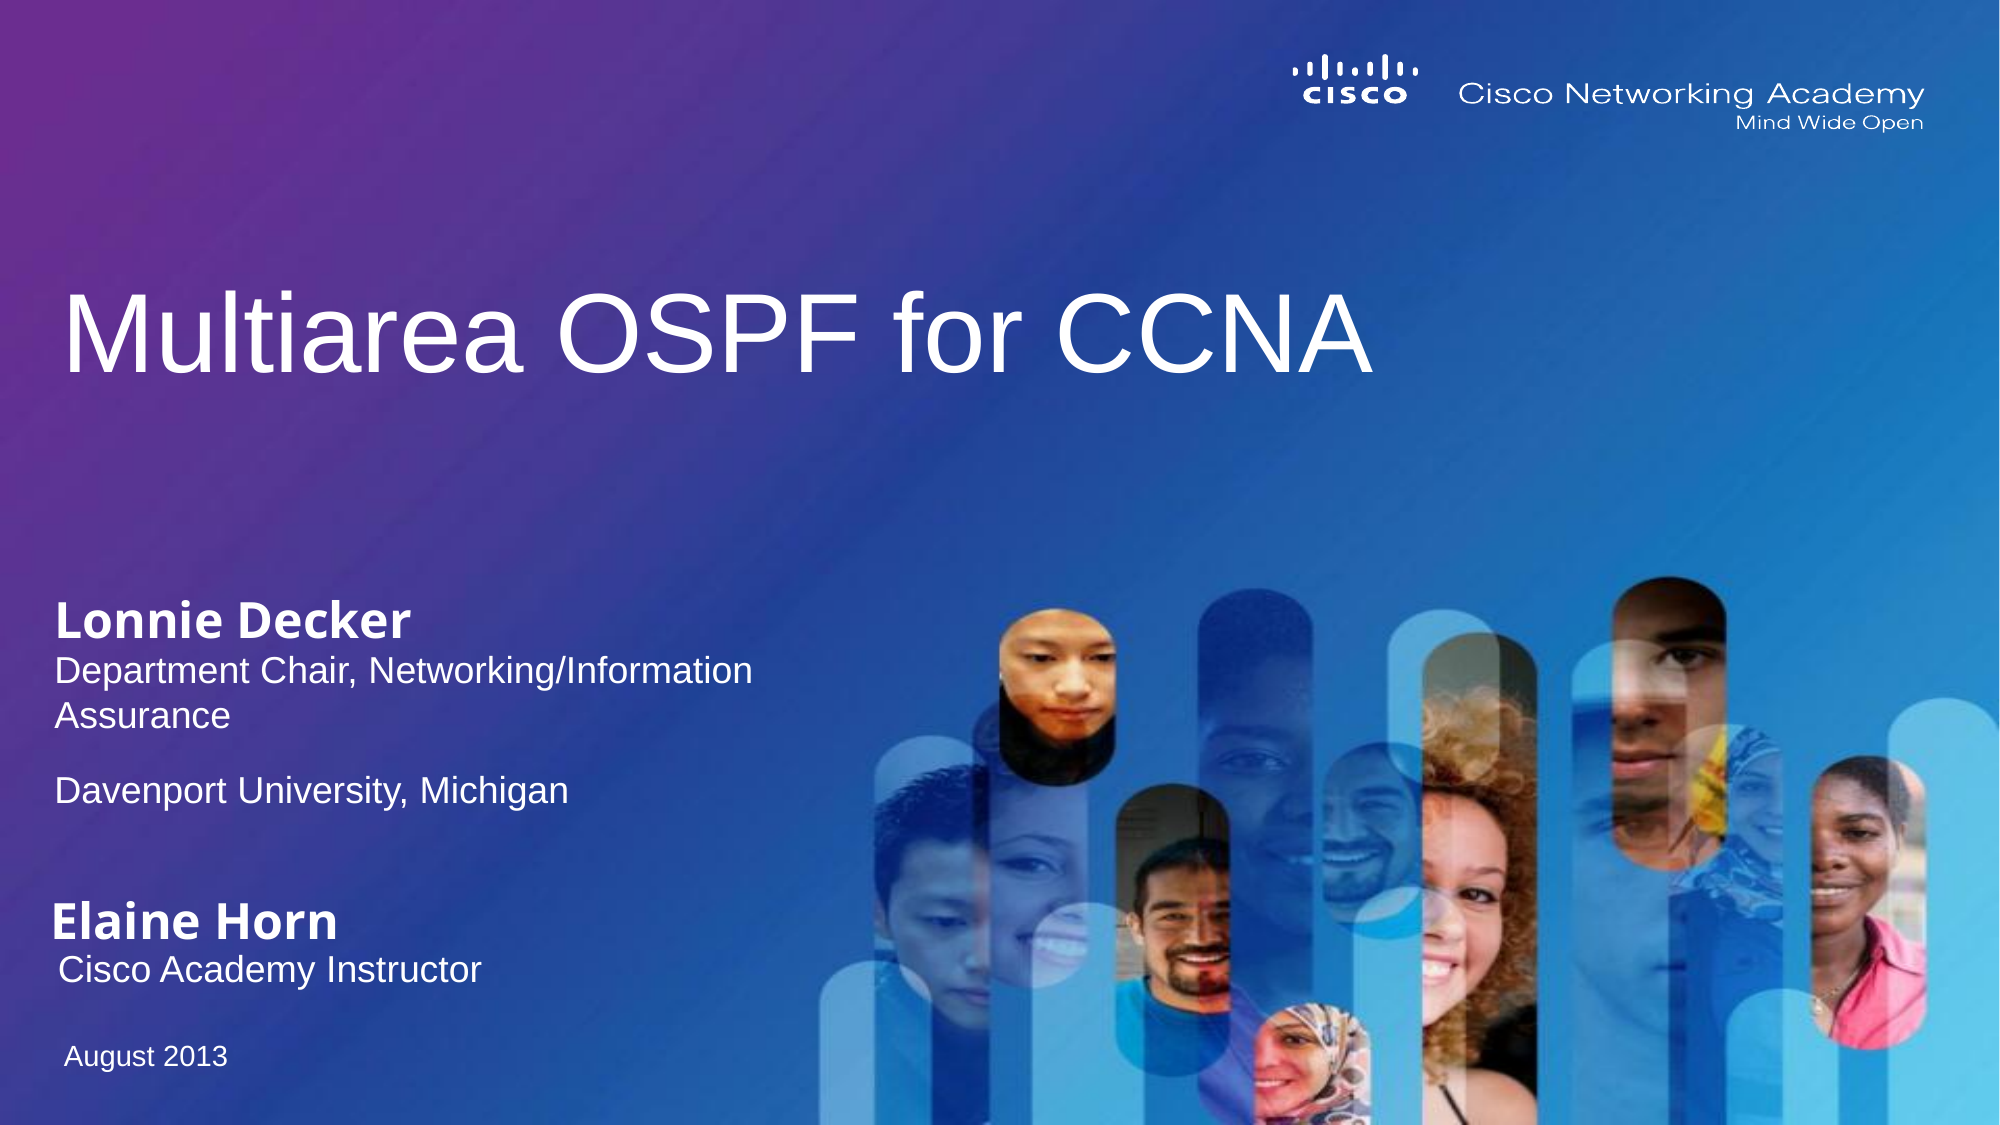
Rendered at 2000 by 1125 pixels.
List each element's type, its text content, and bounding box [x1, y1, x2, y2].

text_box Cisco Academy Instructor [43, 943, 498, 999]
title Multiarea OSPF for CCNA [48, 199, 1823, 403]
list August 2013 [48, 1030, 849, 1081]
subtitle Lonnie Decker [39, 581, 840, 638]
list Department Chair, Networking/Information Assurance Davenport University, Michigan [39, 638, 840, 820]
picture [0, 0, 2000, 1125]
text_box Elaine Horn [35, 882, 354, 957]
